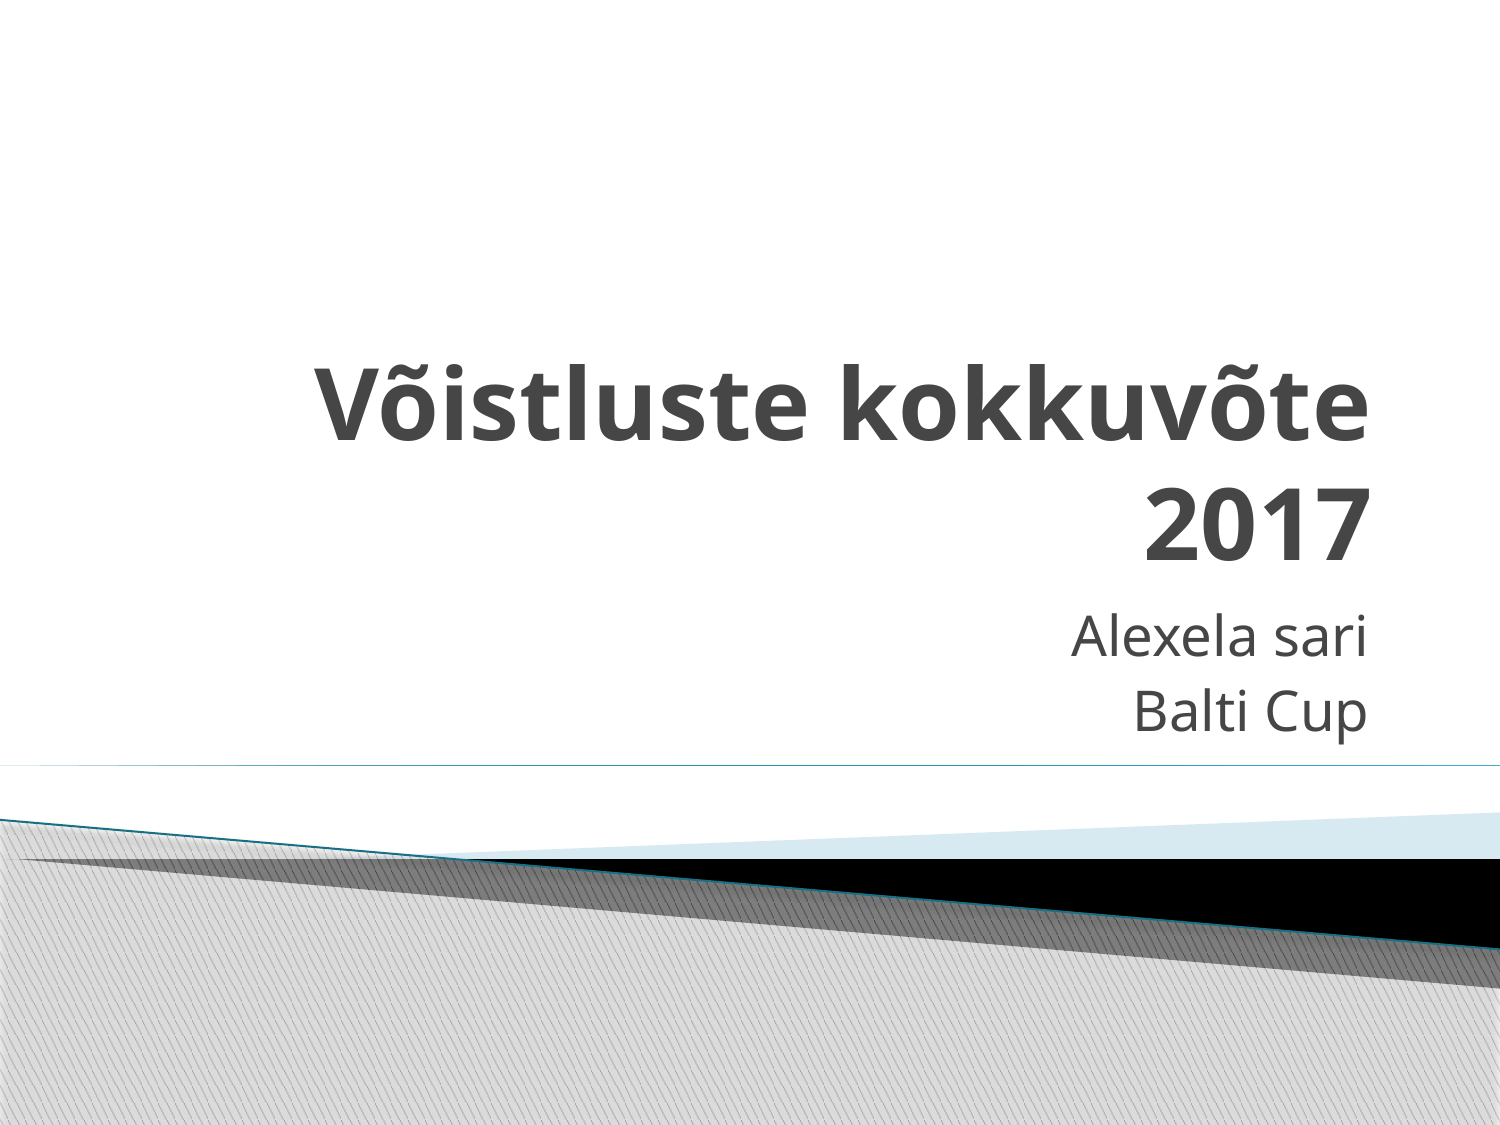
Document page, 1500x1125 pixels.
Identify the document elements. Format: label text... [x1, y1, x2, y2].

picture [5, 859, 1500, 989]
title Võistluste kokkuvõte 2017 [112, 287, 1388, 588]
subtitle Alexela sari Balti Cup [112, 592, 1388, 790]
